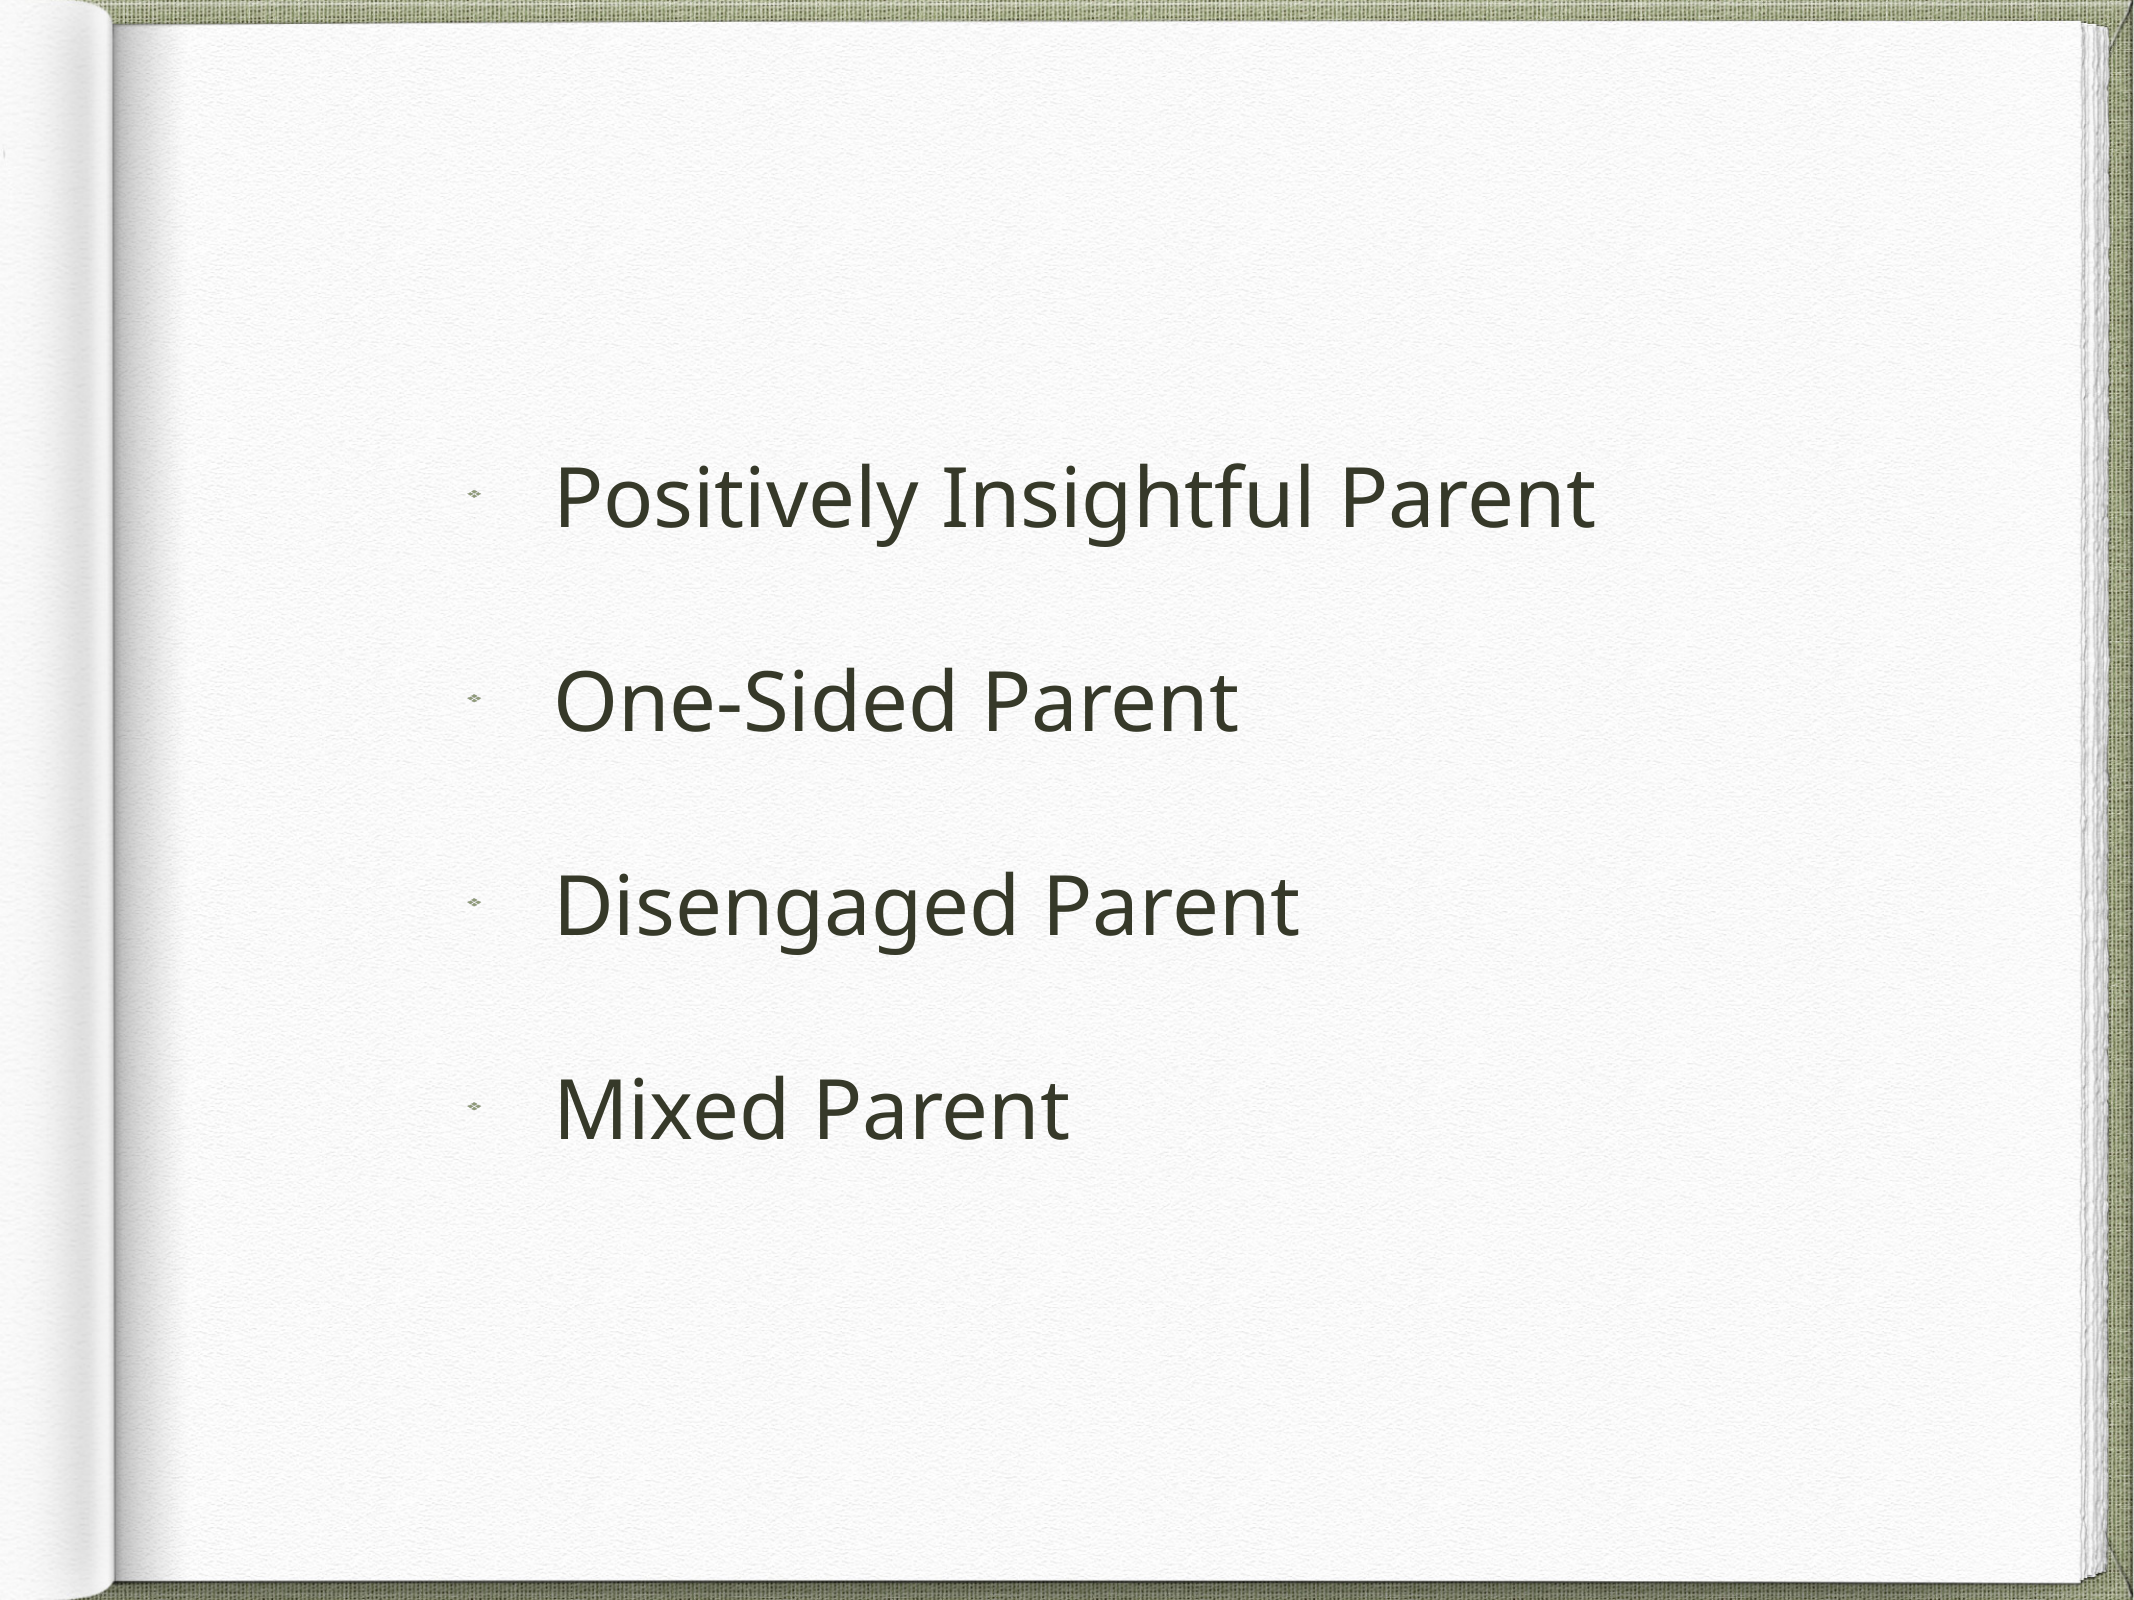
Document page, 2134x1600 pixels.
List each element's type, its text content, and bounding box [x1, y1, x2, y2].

list Positively Insightful Parent One-Sided Parent Disengaged Parent Mixed Parent [463, 273, 1779, 1327]
picture [0, 0, 2134, 1600]
